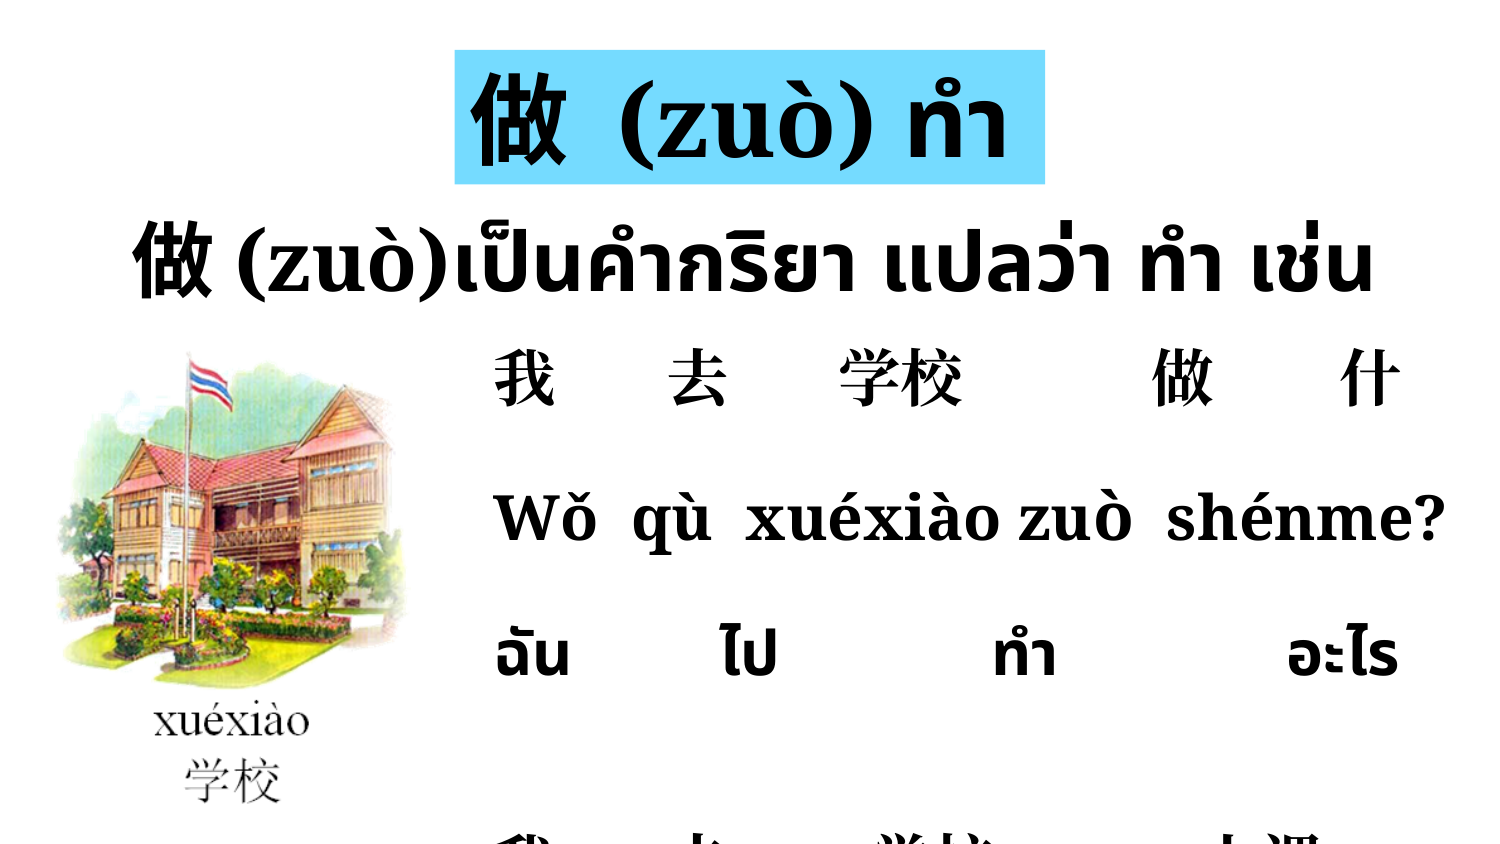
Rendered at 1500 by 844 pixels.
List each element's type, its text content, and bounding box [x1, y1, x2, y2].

text_box 做 (zuò) ทำ [454, 49, 1046, 185]
picture [52, 338, 424, 810]
text_box 做(zuò)เป็นคำกริยา แปลว่า ทำ เช่น 我 去 学校 做 什么？ Wǒ qù xuéxiào zuò shénme? ฉัน ไป ทำ อะไร ที่โรงเรียน 我 去 学校 上课。 Wǒ qù xuéxiào shàngkè. ฉัน ไป เรียน ที่โรงเรียน [37, 200, 1471, 844]
